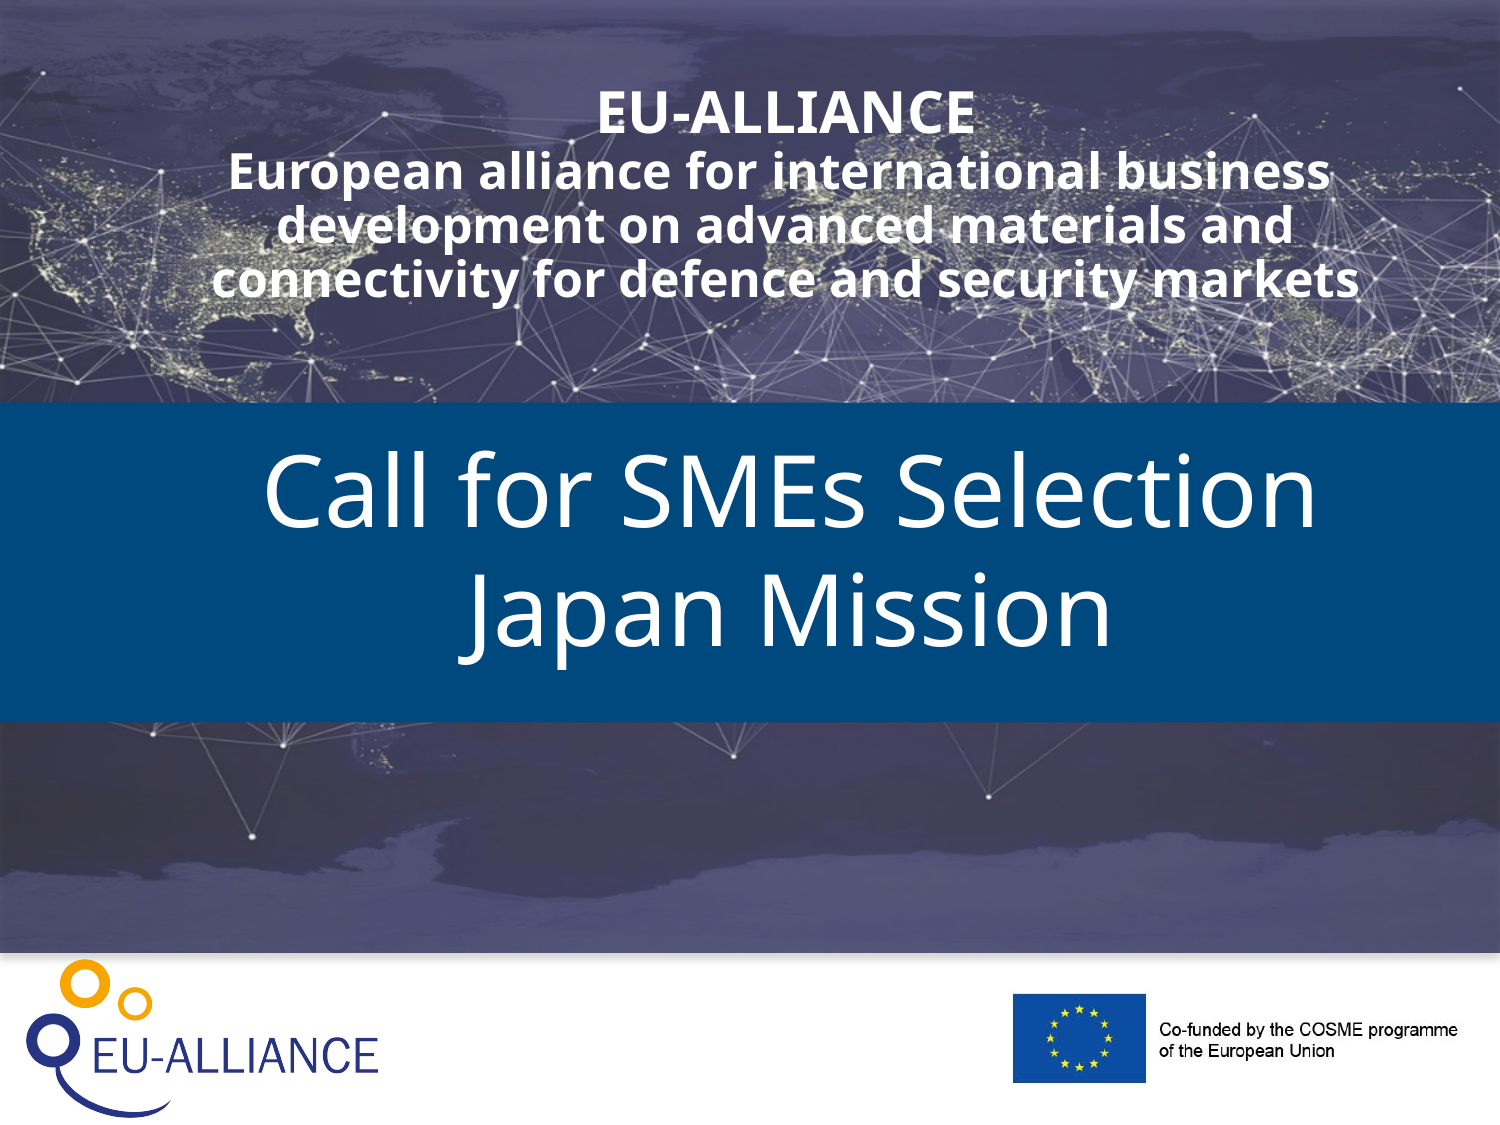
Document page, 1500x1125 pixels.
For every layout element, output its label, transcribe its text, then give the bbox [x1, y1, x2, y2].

picture [1010, 991, 1463, 1085]
picture [26, 957, 413, 1118]
text_box Call for SMEs Selection Japan Mission [174, 419, 1408, 675]
title EU-ALLIANCE European alliance for international business development on advanced materials and connectivity for defence and security markets [103, 40, 1470, 352]
